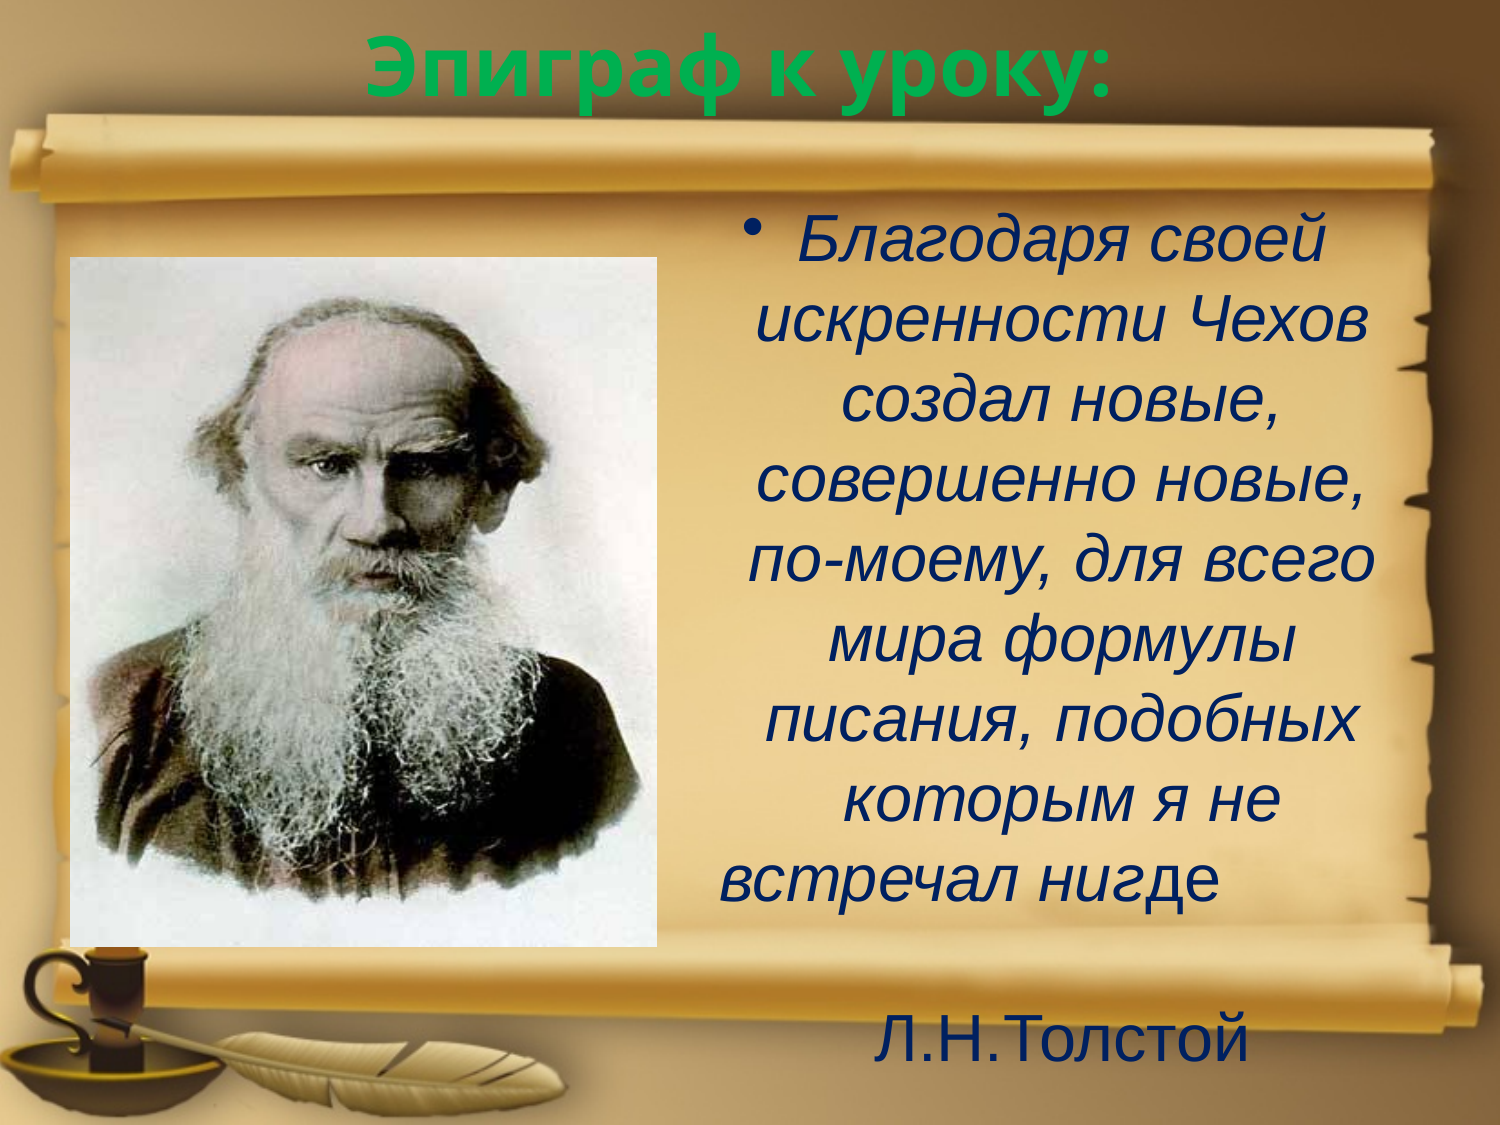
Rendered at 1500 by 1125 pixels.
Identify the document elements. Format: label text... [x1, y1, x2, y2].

list Благодаря своей искренности Чехов создал новые, совершенно новые, по-моему, для всего мира формулы писания, подобных которым я не встречал нигде Л.Н.Толстой [644, 187, 1426, 821]
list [70, 257, 657, 947]
picture [0, 0, 1500, 1125]
title Эпиграф к уроку: [74, 0, 1426, 126]
